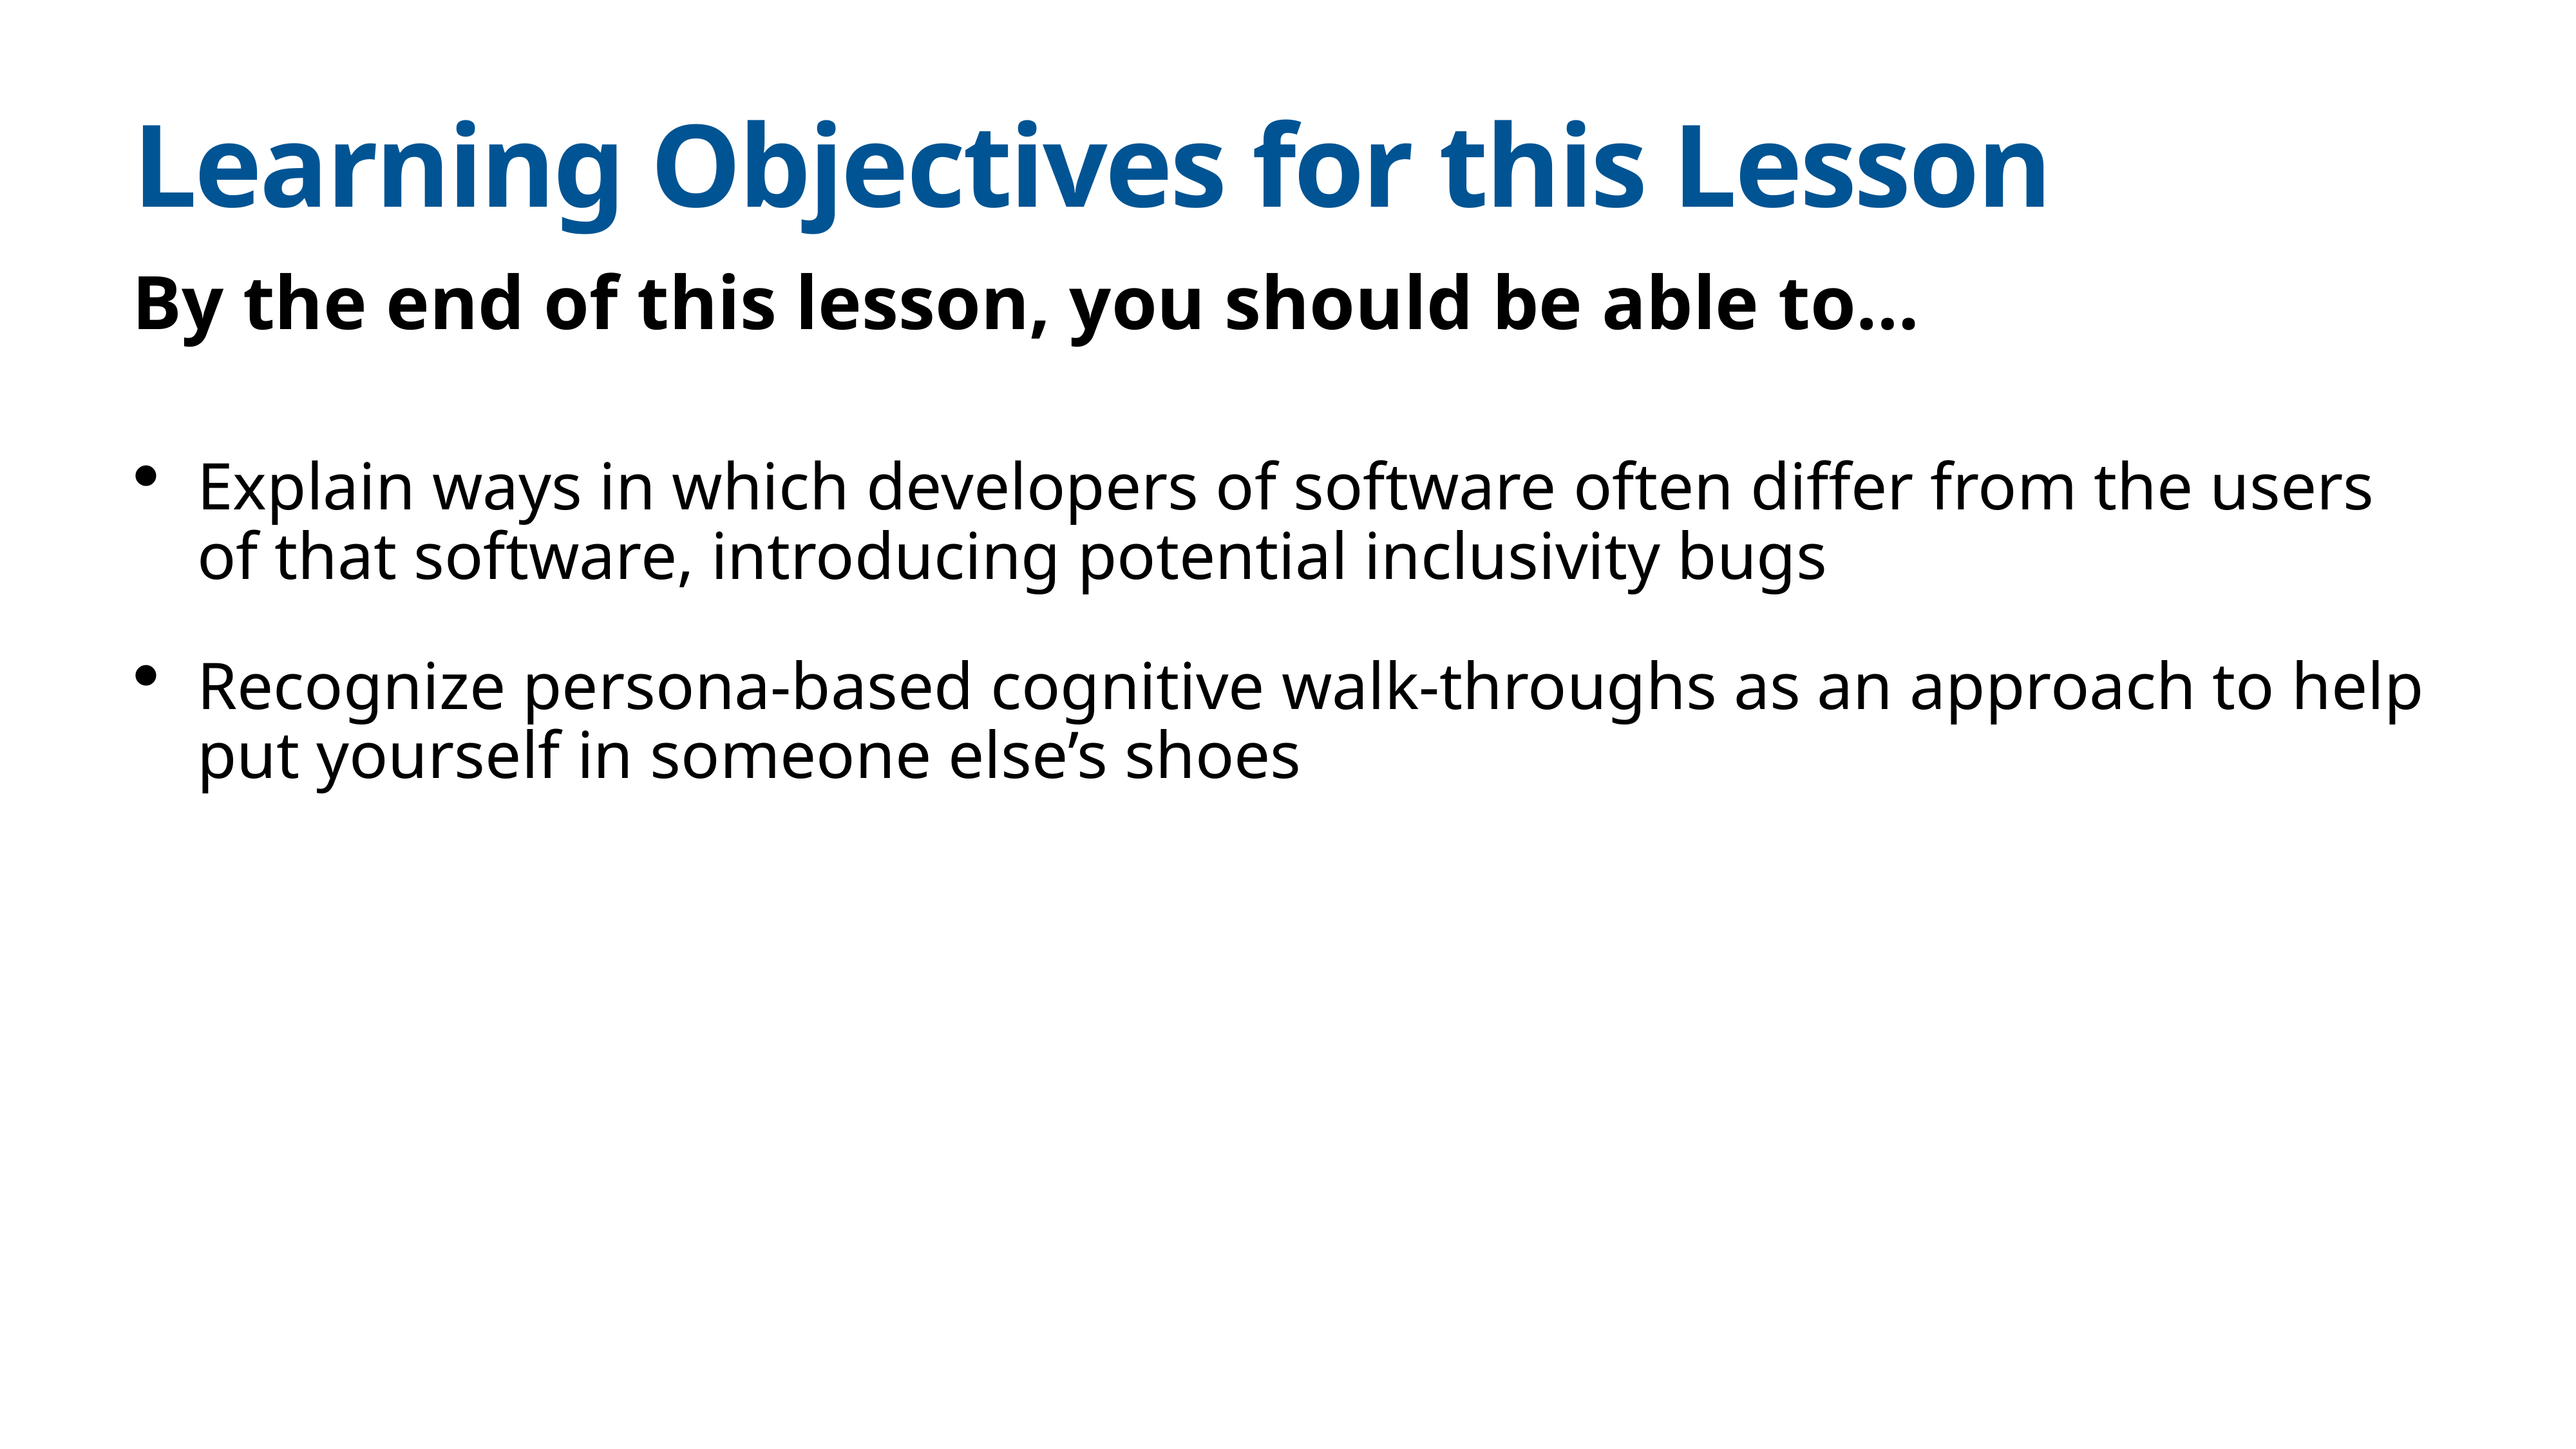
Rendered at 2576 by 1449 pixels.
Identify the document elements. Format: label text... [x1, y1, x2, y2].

list By the end of this lesson, you should be able to… [127, 250, 2449, 350]
title Learning Objectives for this Lesson [127, 113, 2449, 250]
list Explain ways in which developers of software often differ from the users of that software, introducing potential inclusivity bugs Recognize persona-based cognitive walk-throughs as an approach to help put yourself in someone else’s shoes [127, 448, 2449, 1321]
